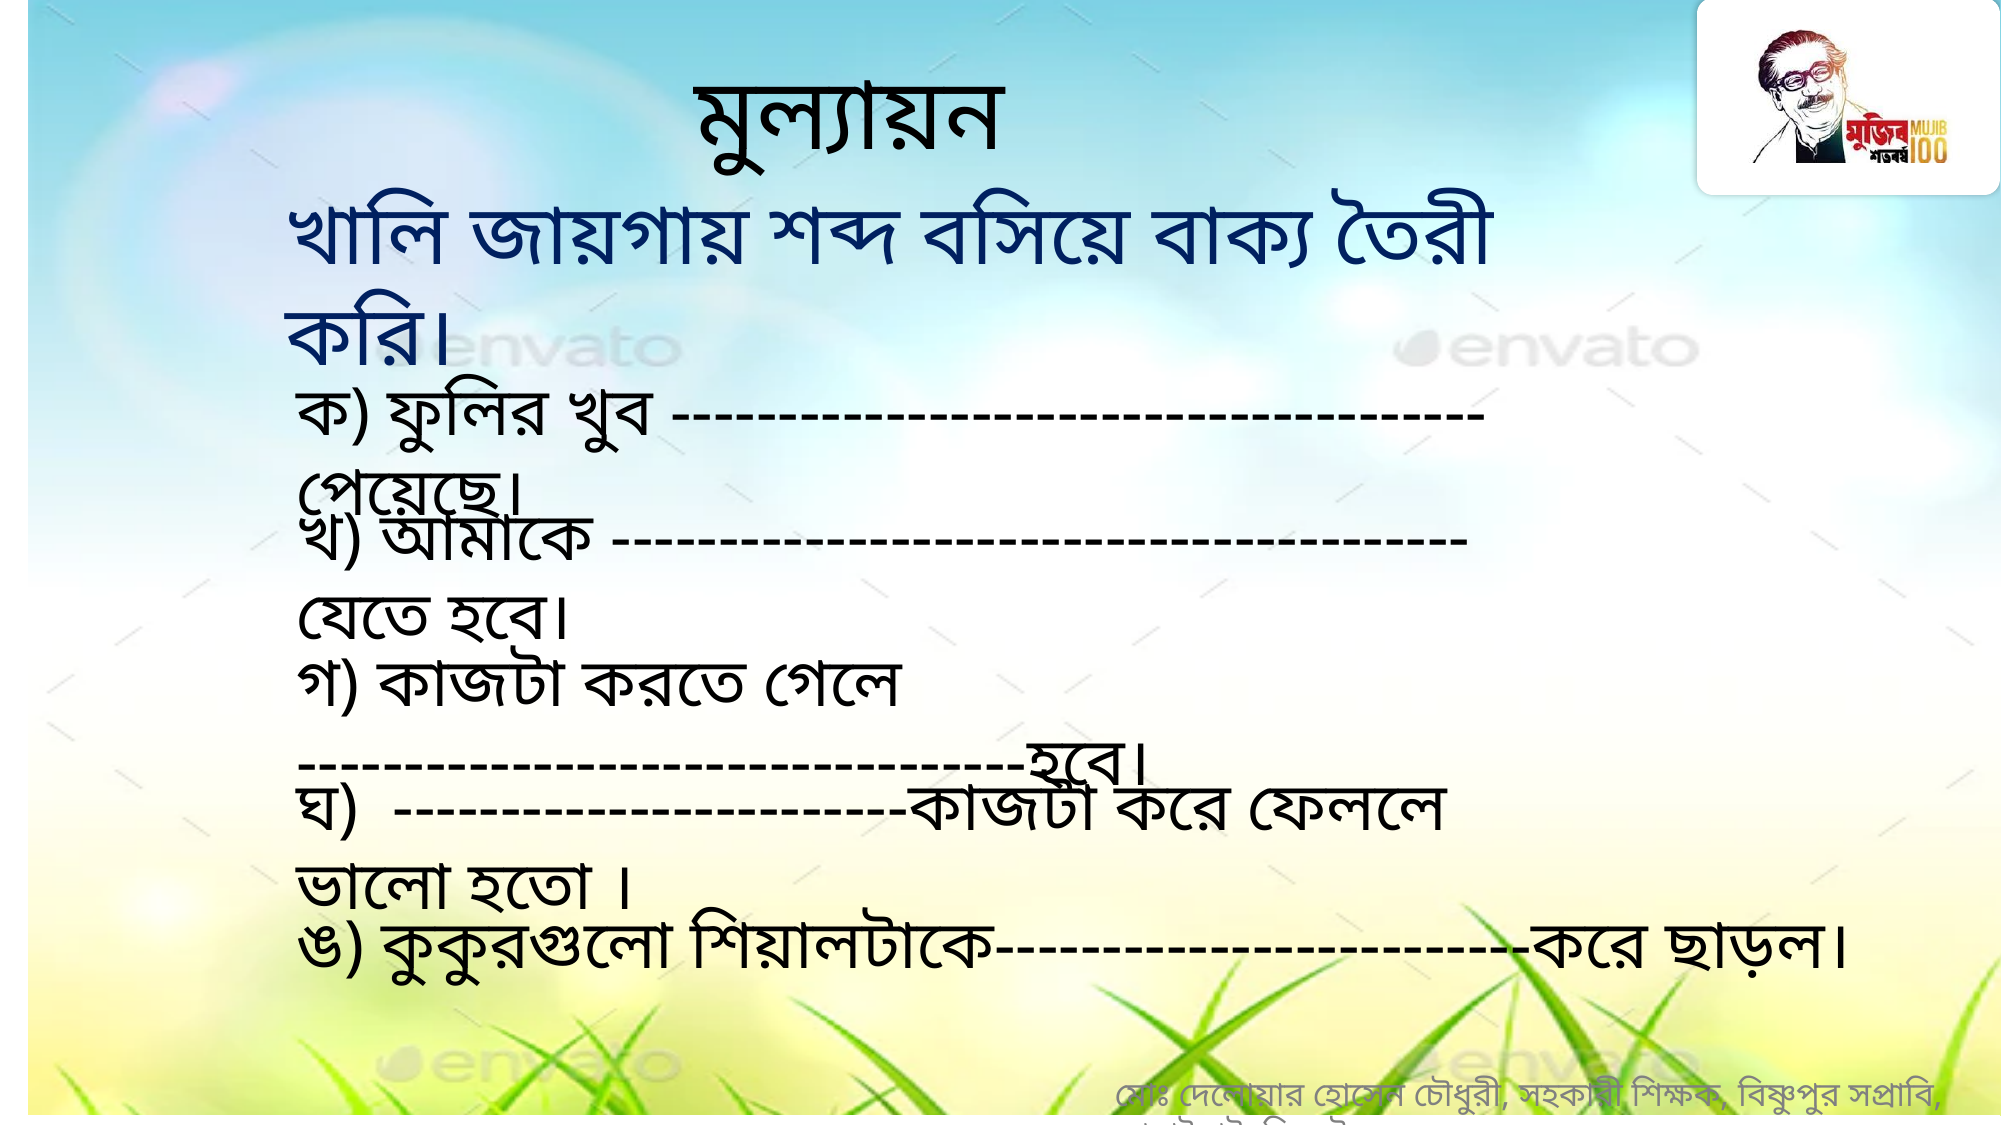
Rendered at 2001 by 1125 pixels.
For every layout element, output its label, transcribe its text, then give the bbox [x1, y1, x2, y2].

picture [28, 0, 2001, 1116]
text_box মোঃ দেলোয়ার হোসেন চৌধুরী, সহকারী শিক্ষক, বিষ্ণুপুর সপ্রাবি, কানাইঘাট, সিলেট। [1099, 1116, 2000, 1125]
